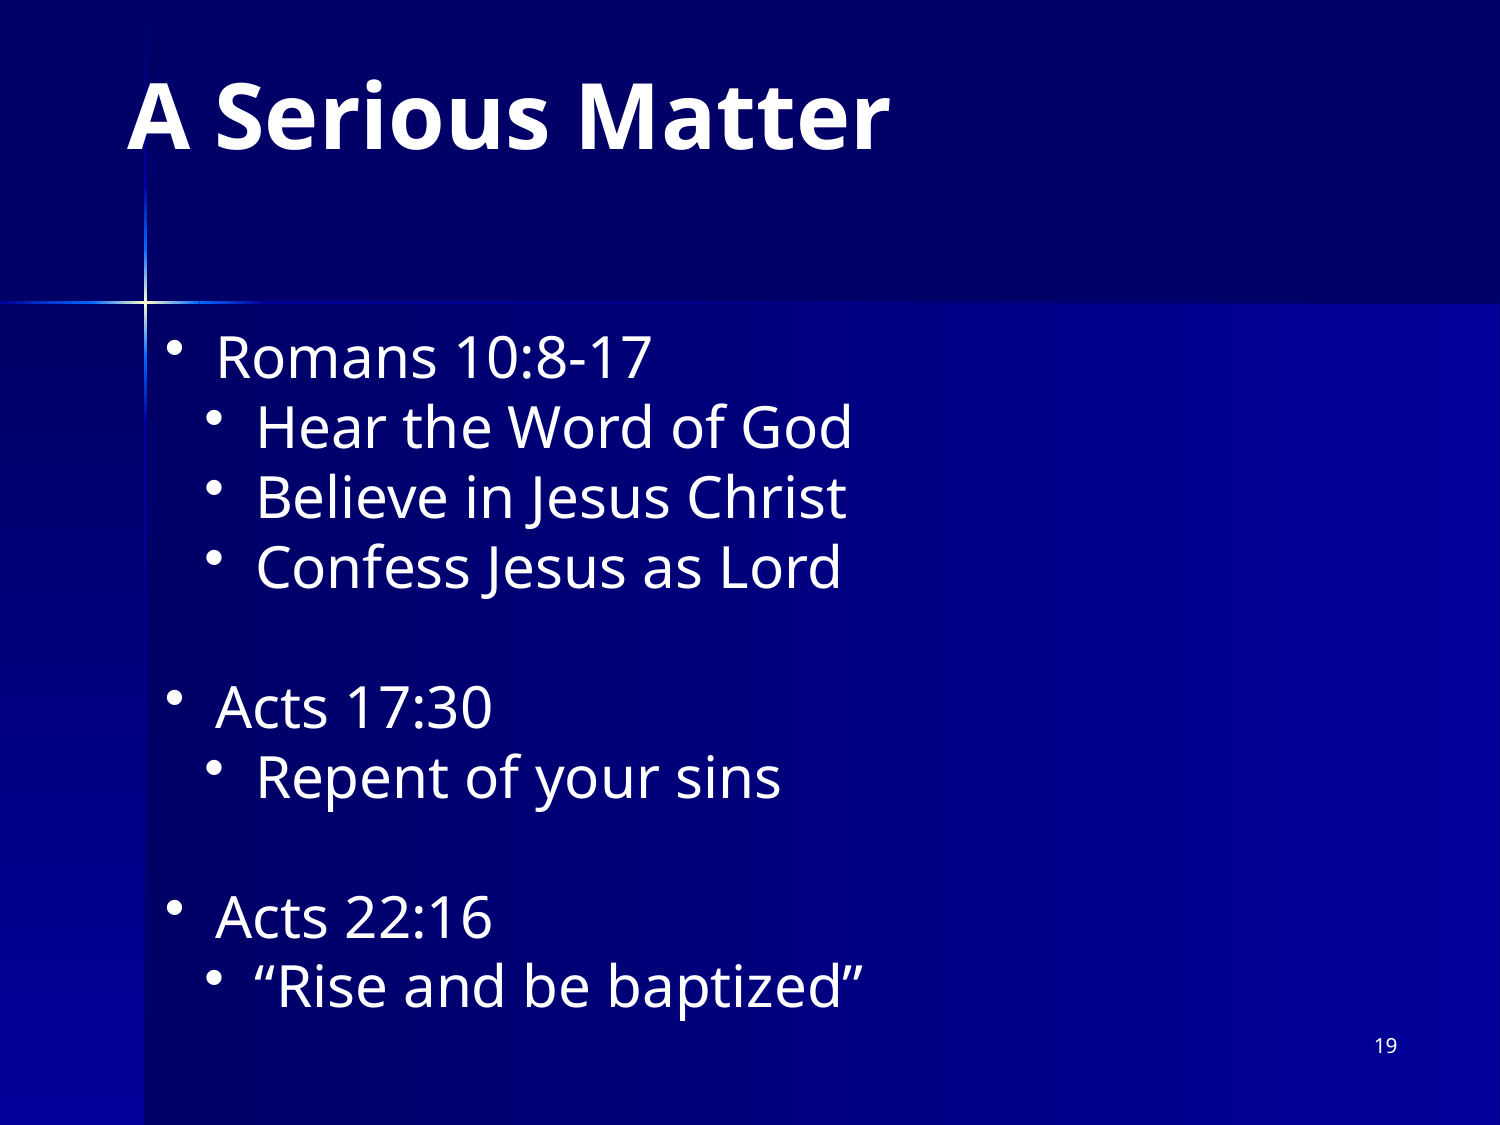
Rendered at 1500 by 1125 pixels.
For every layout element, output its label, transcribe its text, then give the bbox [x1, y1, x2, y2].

title A Serious Matter [112, 0, 1450, 175]
text_box Romans 10:8-17 Hear the Word of God Believe in Jesus Christ Confess Jesus as Lord Acts 17:30 Repent of your sins Acts 22:16 “Rise and be baptized” [150, 312, 1463, 1027]
slide_number 19 [1100, 1027, 1413, 1100]
